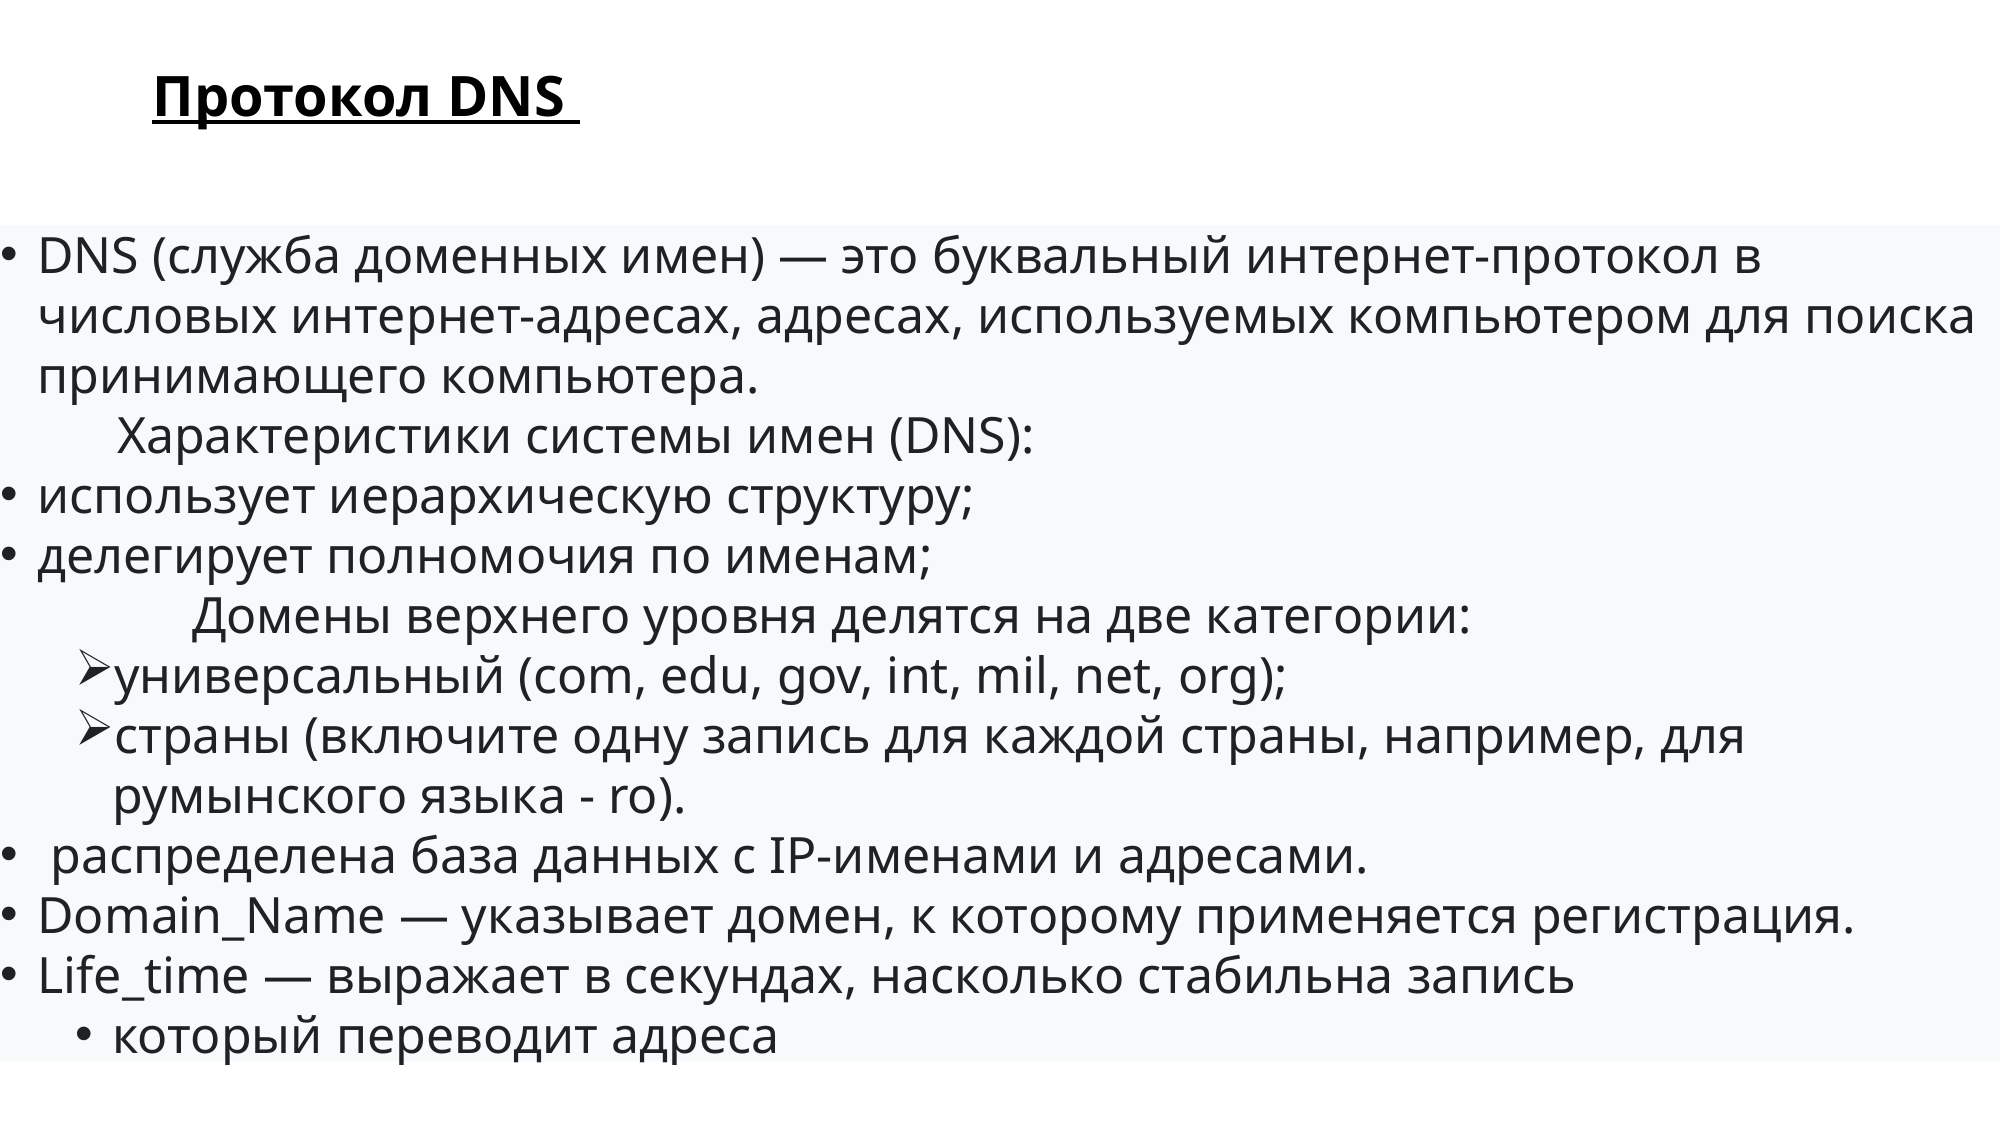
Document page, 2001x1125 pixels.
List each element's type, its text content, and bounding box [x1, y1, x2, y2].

title Протокол DNS [137, 59, 1863, 137]
list DNS (служба доменных имен) — это буквальный интернет-протокол в числовых интернет-адресах, адресах, используемых компьютером для поиска принимающего компьютера. Характеристики системы имен (DNS): использует иерархическую структуру; делегирует полномочия по именам; Домены верхнего уровня делятся на две категории: универсальный (com, edu, gov, int, mil, net, org); страны (включите одну запись для каждой страны, например, для румынского языка - ro). распределена база данных с IP-именами и адресами. Domain_Name — указывает домен, к которому применяется регистрация. Life_time — выражает в секундах, насколько стабильна запись который переводит адреса [0, 225, 2000, 1062]
